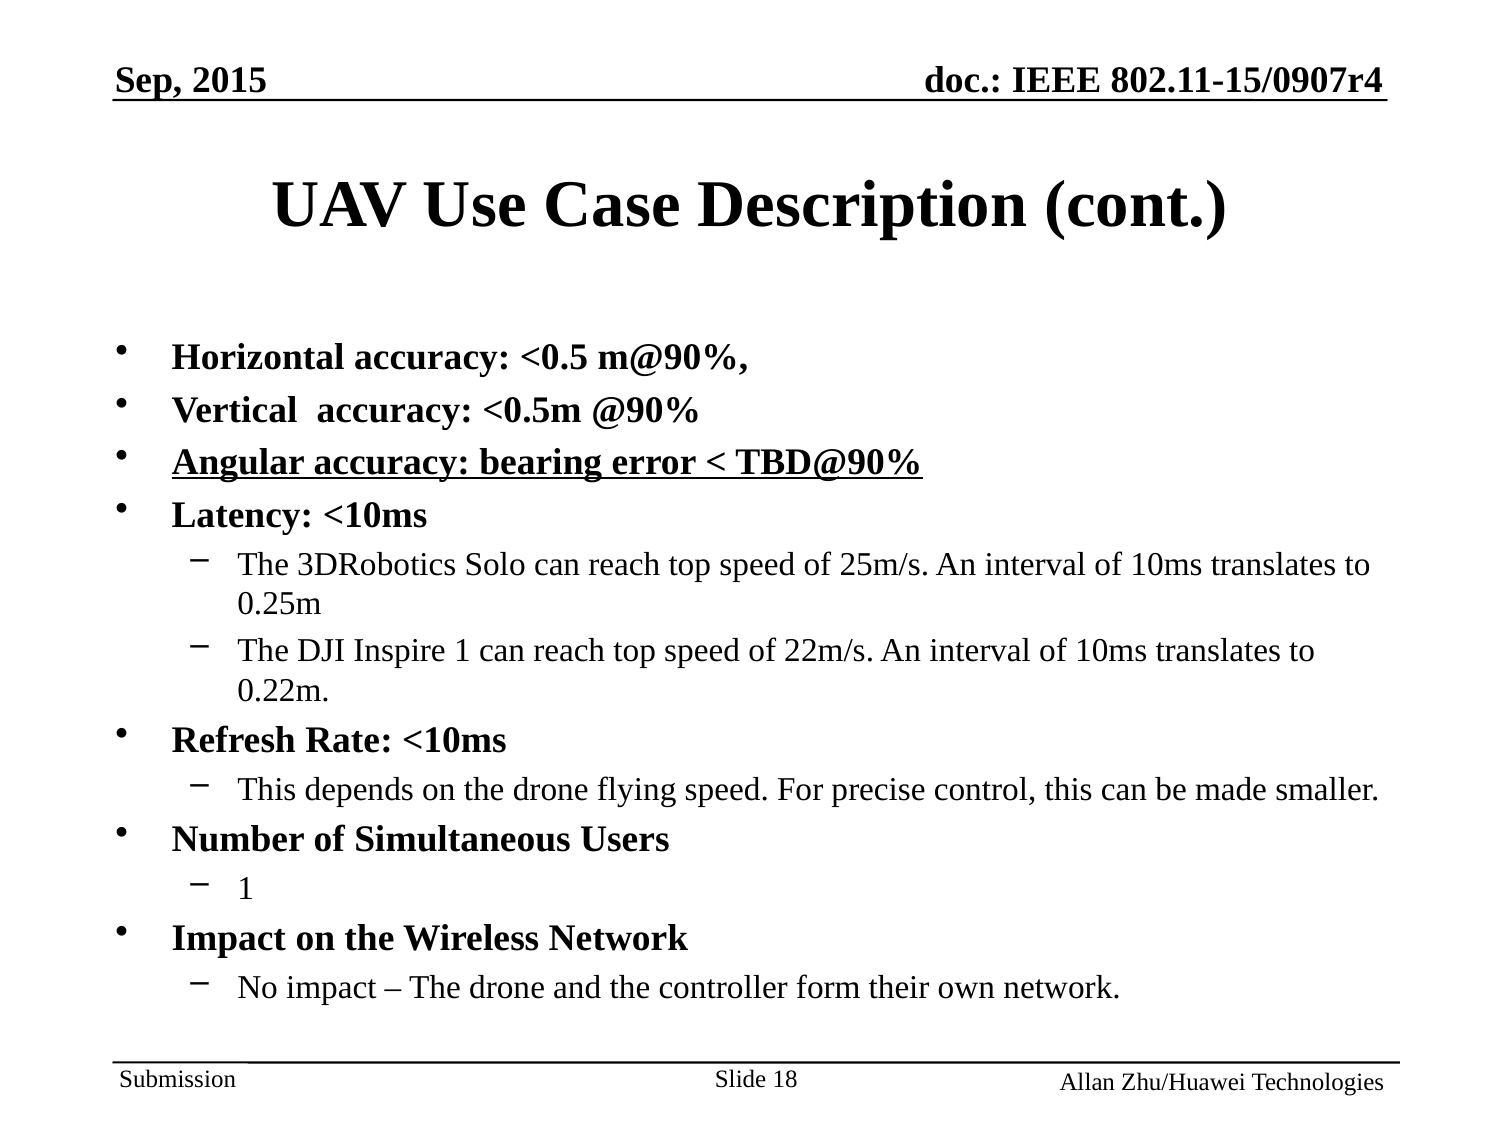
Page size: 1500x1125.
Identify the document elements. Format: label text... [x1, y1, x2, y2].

title UAV Use Case Description (cont.) [112, 112, 1388, 288]
text_box Allan Zhu/Huawei Technologies [1059, 1065, 1385, 1096]
list Horizontal accuracy: <0.5 m@90%, Vertical accuracy: <0.5m @90% Angular accuracy: bearing error < TBD@90% Latency: <10ms The 3DRobotics Solo can reach top speed of 25m/s. An interval of 10ms translates to 0.25m The DJI Inspire 1 can reach top speed of 22m/s. An interval of 10ms translates to 0.22m. Refresh Rate: <10ms This depends on the drone flying speed. For precise control, this can be made smaller. Number of Simultaneous Users 1 Impact on the Wireless Network No impact – The drone and the controller form their own network. [100, 324, 1423, 1047]
slide_number Slide 18 [712, 1062, 800, 1093]
